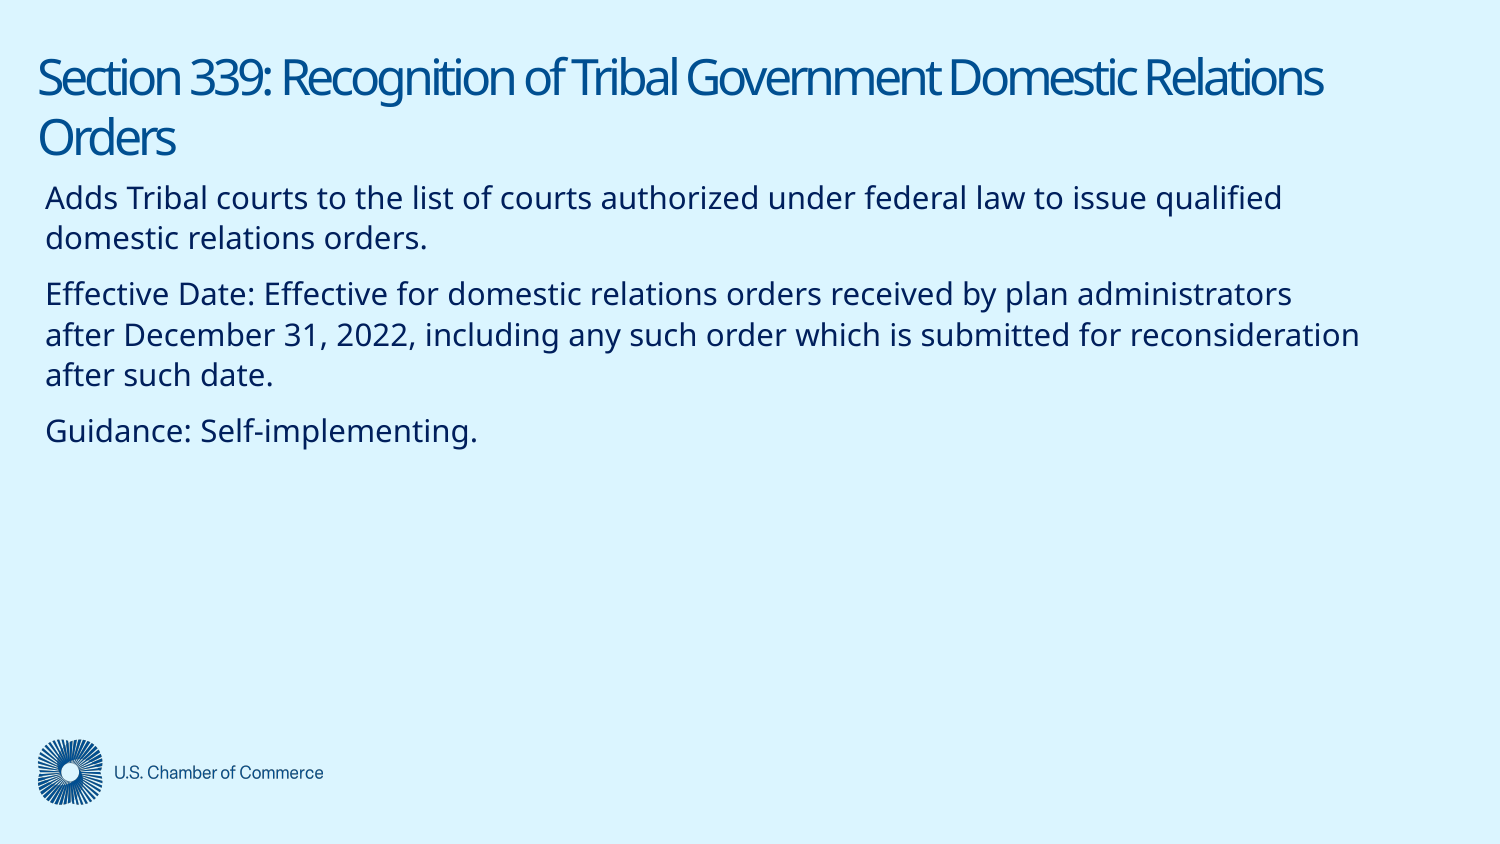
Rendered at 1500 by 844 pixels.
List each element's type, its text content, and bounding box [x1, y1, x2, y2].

title Section 339: Recognition of Tribal Government Domestic Relations Orders [0, 0, 1450, 164]
list Adds Tribal courts to the list of courts authorized under federal law to issue qualified domestic relations orders. Effective Date: Effective for domestic relations orders received by plan administrators after December 31, 2022, including any such order which is submitted for reconsideration after such date. Guidance: Self-implementing. [0, 100, 1366, 587]
picture [37, 739, 323, 805]
